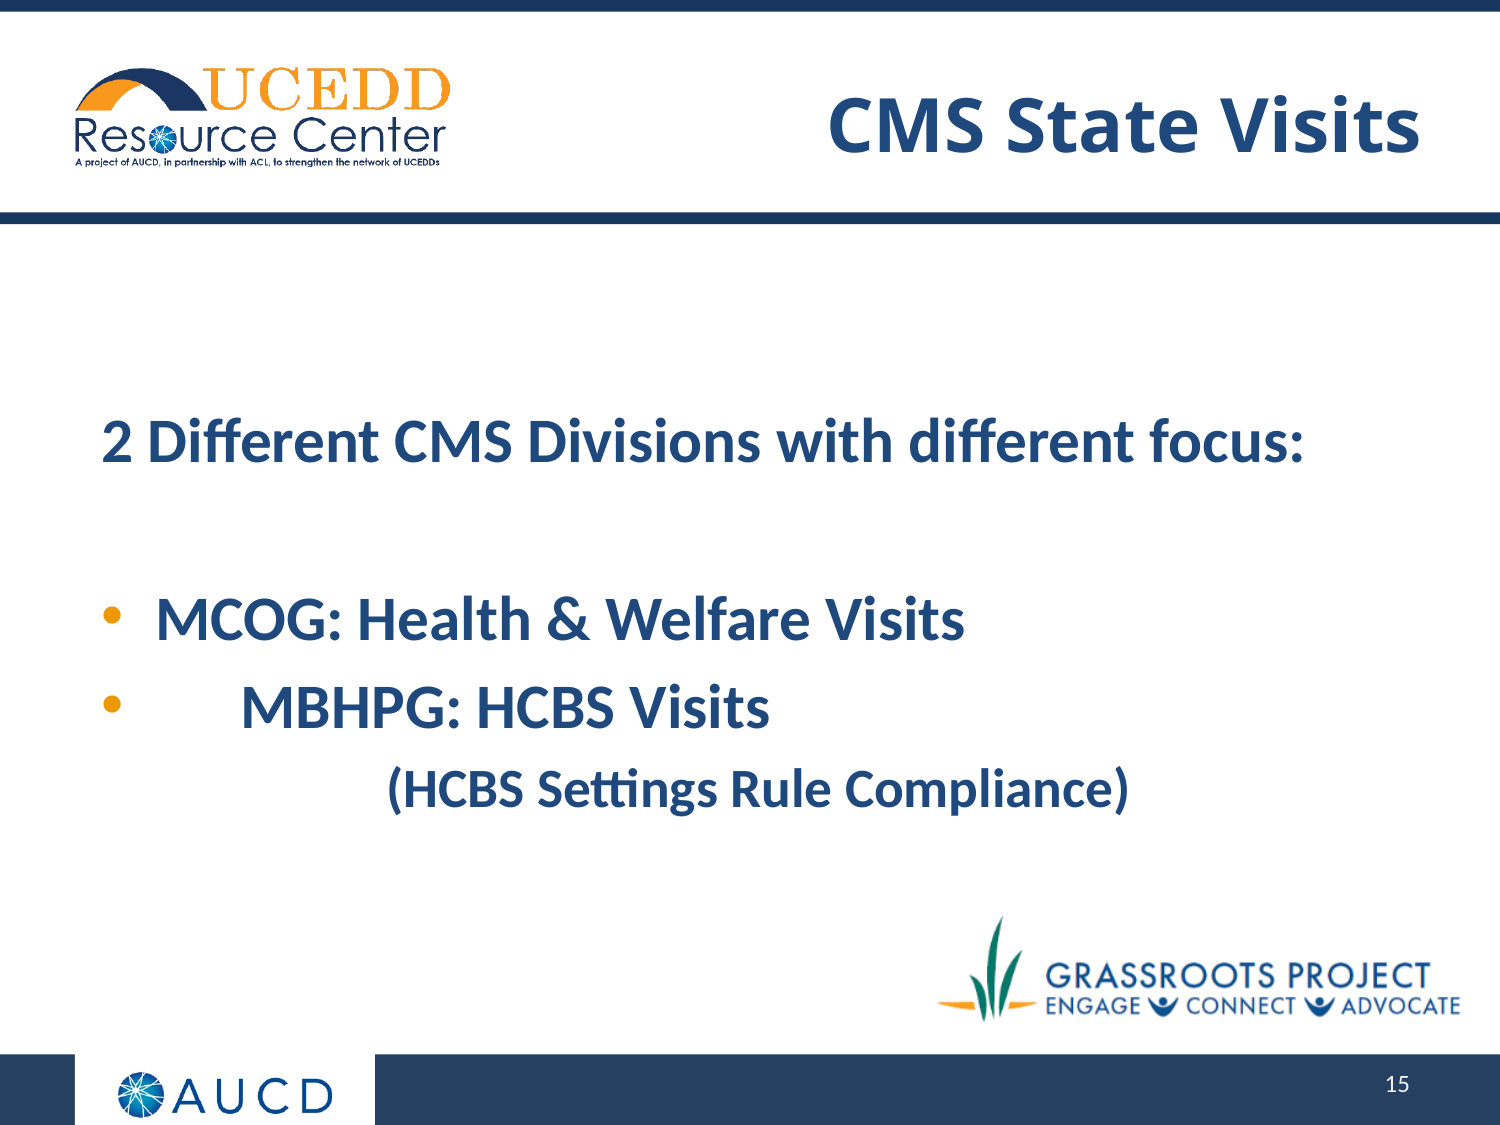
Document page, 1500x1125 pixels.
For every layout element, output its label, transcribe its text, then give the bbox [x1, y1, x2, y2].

picture [895, 913, 1500, 1053]
picture [112, 1067, 336, 1125]
text_box 2 Different CMS Divisions with different focus: MCOG: Health & Welfare Visits MBHPG: HCBS Visits (HCBS Settings Rule Compliance) [86, 286, 1500, 1030]
slide_number 15 [1074, 1061, 1425, 1113]
title CMS State Visits [500, 45, 1438, 200]
picture [63, 49, 463, 184]
